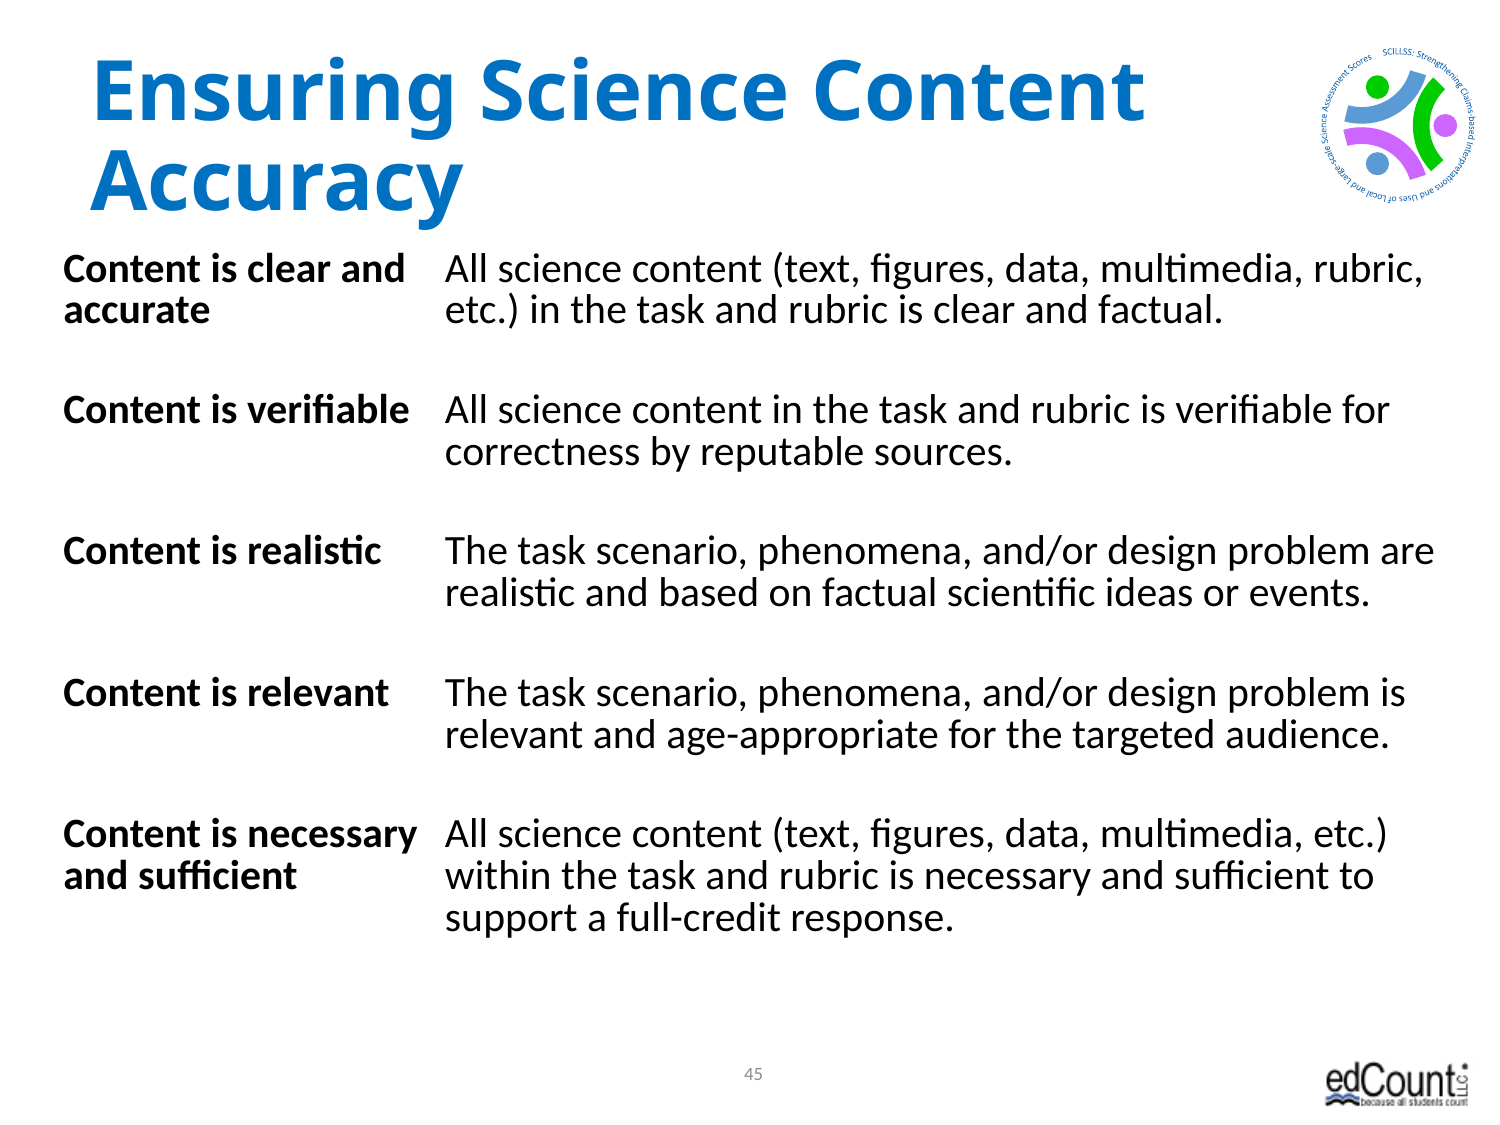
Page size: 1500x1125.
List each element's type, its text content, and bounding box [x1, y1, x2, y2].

table_cell Content is relevant [52, 675, 434, 817]
table_cell The task scenario, phenomena, and/or design problem is relevant and age-appropriate for the targeted audience. [434, 675, 1448, 817]
table_cell The task scenario, phenomena, and/or design problem are realistic and based on factual scientific ideas or events. [434, 534, 1448, 675]
table_cell Content is necessary and sufficient [52, 817, 434, 1029]
table_cell Content is verifiable [52, 392, 434, 534]
table_header All science content (text, figures, data, multimedia, rubric, etc.) in the task and rubric is clear and factual. [434, 251, 1448, 392]
table_cell All science content (text, figures, data, multimedia, etc.) within the task and rubric is necessary and sufficient to support a full-credit response. [434, 817, 1448, 1029]
table_cell All science content in the task and rubric is verifiable for correctness by reputable sources. [434, 392, 1448, 534]
title Ensuring Science Content Accuracy [75, 45, 1425, 233]
picture [1305, 1057, 1478, 1108]
table_header Content is clear and accurate [52, 251, 434, 392]
table_cell Content is realistic [52, 534, 434, 675]
